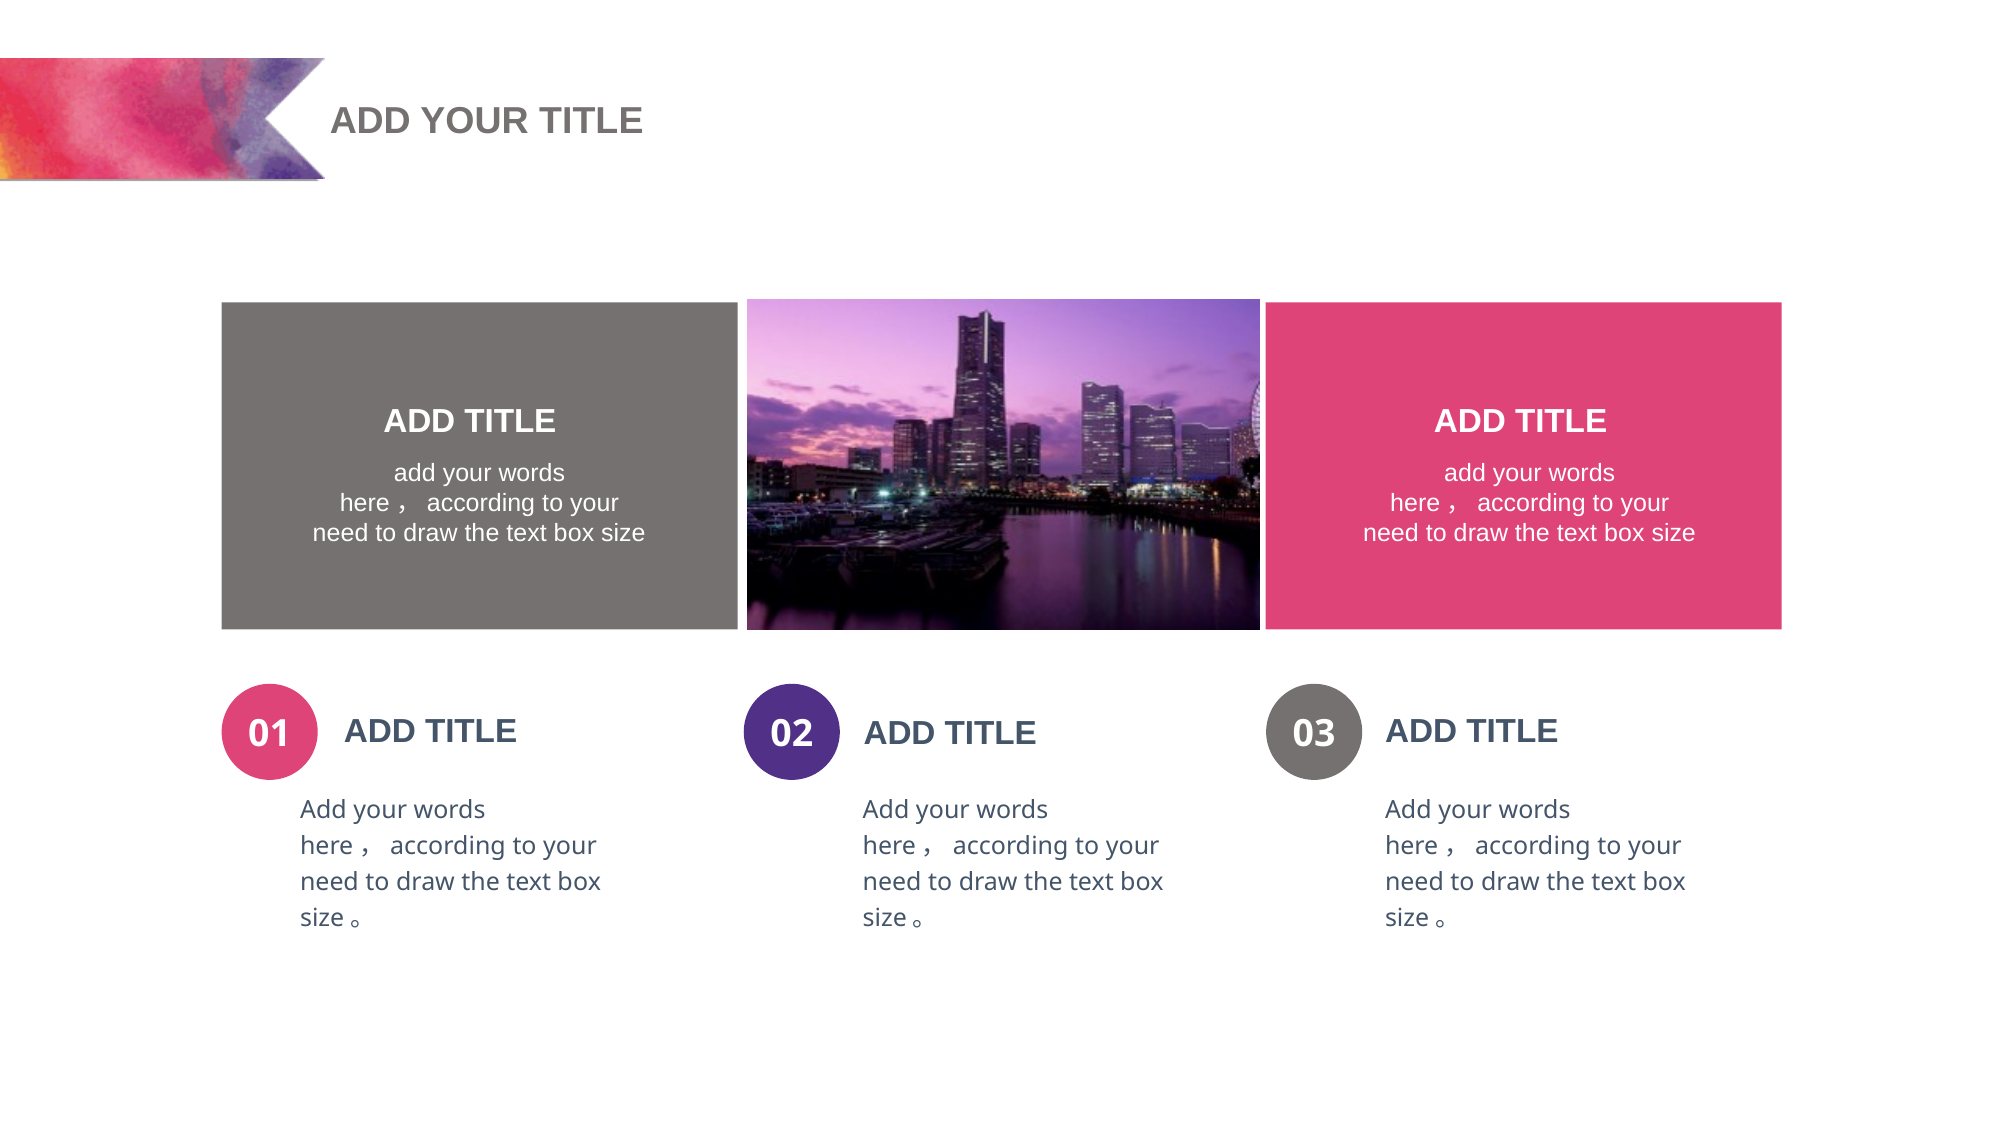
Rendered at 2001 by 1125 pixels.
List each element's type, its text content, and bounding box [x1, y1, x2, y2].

text_box [221, 302, 738, 630]
text_box 02 [744, 701, 839, 762]
text_box Add your words here，according to your need to draw the text box size。 [1385, 787, 1748, 932]
text_box add your words here，according to your need to draw the text box size [311, 456, 648, 547]
text_box Add your words here，according to your need to draw the text box size。 [299, 787, 662, 932]
text_box 01 [222, 701, 317, 762]
text_box ADD TITLE [1385, 708, 1769, 749]
text_box [1265, 302, 1782, 630]
text_box Add your words here，according to your need to draw the text box size。 [862, 787, 1225, 932]
text_box [1276, 762, 1352, 780]
text_box ADD TITLE [278, 398, 662, 439]
text_box add your words here，according to your need to draw the text box size [1362, 456, 1698, 547]
text_box [232, 683, 307, 701]
text_box ADD TITLE [863, 711, 1248, 752]
text_box [232, 762, 308, 780]
text_box ADD TITLE [343, 708, 728, 749]
text_box ADD YOUR TITLE [329, 88, 659, 149]
text_box [1277, 683, 1351, 701]
text_box [754, 683, 829, 701]
text_box ADD TITLE [1328, 398, 1713, 439]
text_box 03 [1267, 701, 1362, 762]
text_box [754, 762, 830, 780]
picture [746, 299, 1260, 630]
picture [0, 58, 326, 179]
